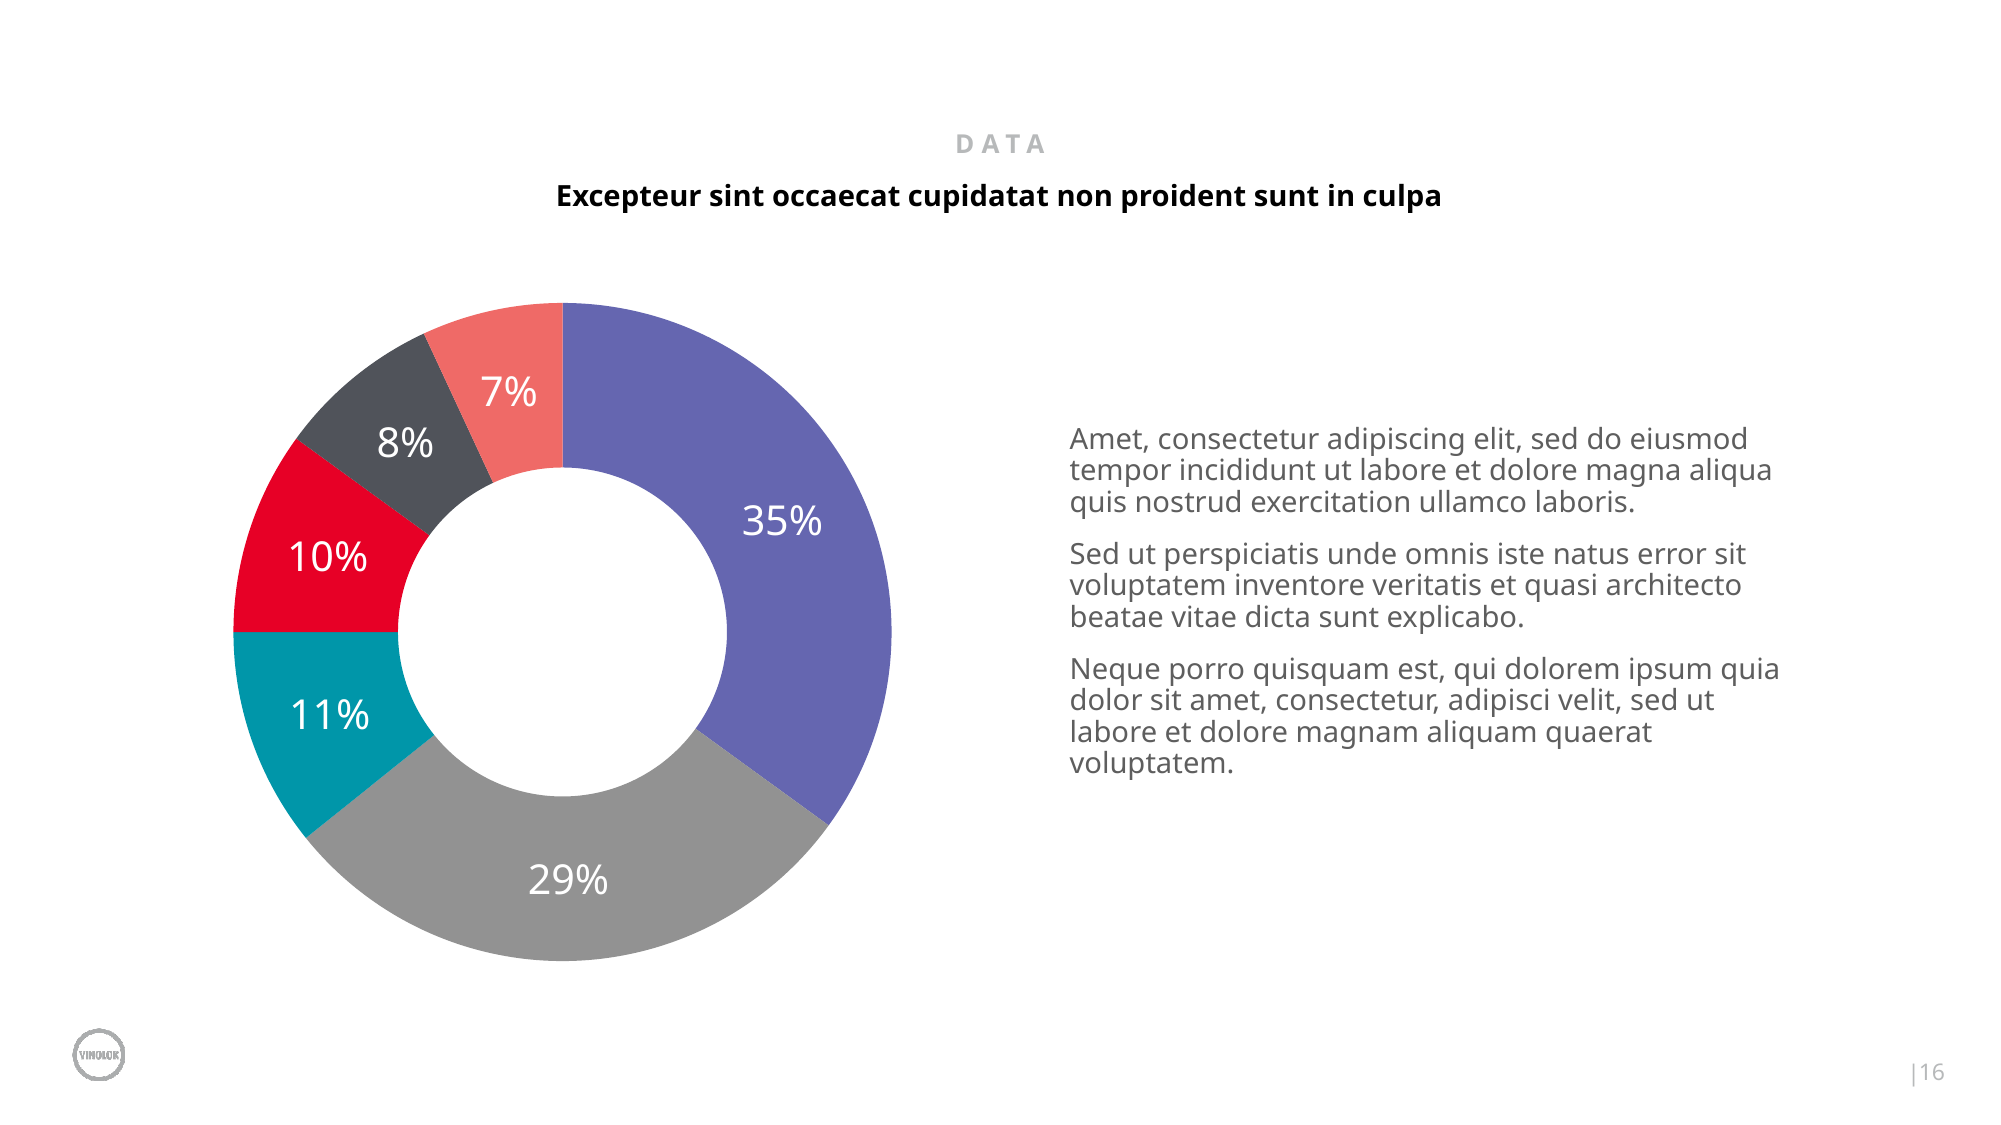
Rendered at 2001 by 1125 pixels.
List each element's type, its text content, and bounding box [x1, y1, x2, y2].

list Excepteur sint occaecat cupidatat non proident sunt in culpa [426, 173, 1573, 237]
chart [179, 299, 946, 1014]
slide_number 16 [1854, 1042, 1961, 1103]
title data [223, 123, 1777, 167]
list Amet, consectetur adipiscing elit, sed do eiusmod tempor incididunt ut labore et dolore magna aliqua quis nostrud exercitation ullamco laboris. Sed ut perspiciatis unde omnis iste natus error sit voluptatem inventore veritatis et quasi architecto beatae vitae dicta sunt explicabo. Neque porro quisquam est, qui dolorem ipsum quia dolor sit amet, consectetur, adipisci velit, sed ut labore et dolore magnam aliquam quaerat voluptatem. [1054, 416, 1821, 1014]
picture [72, 1028, 125, 1081]
